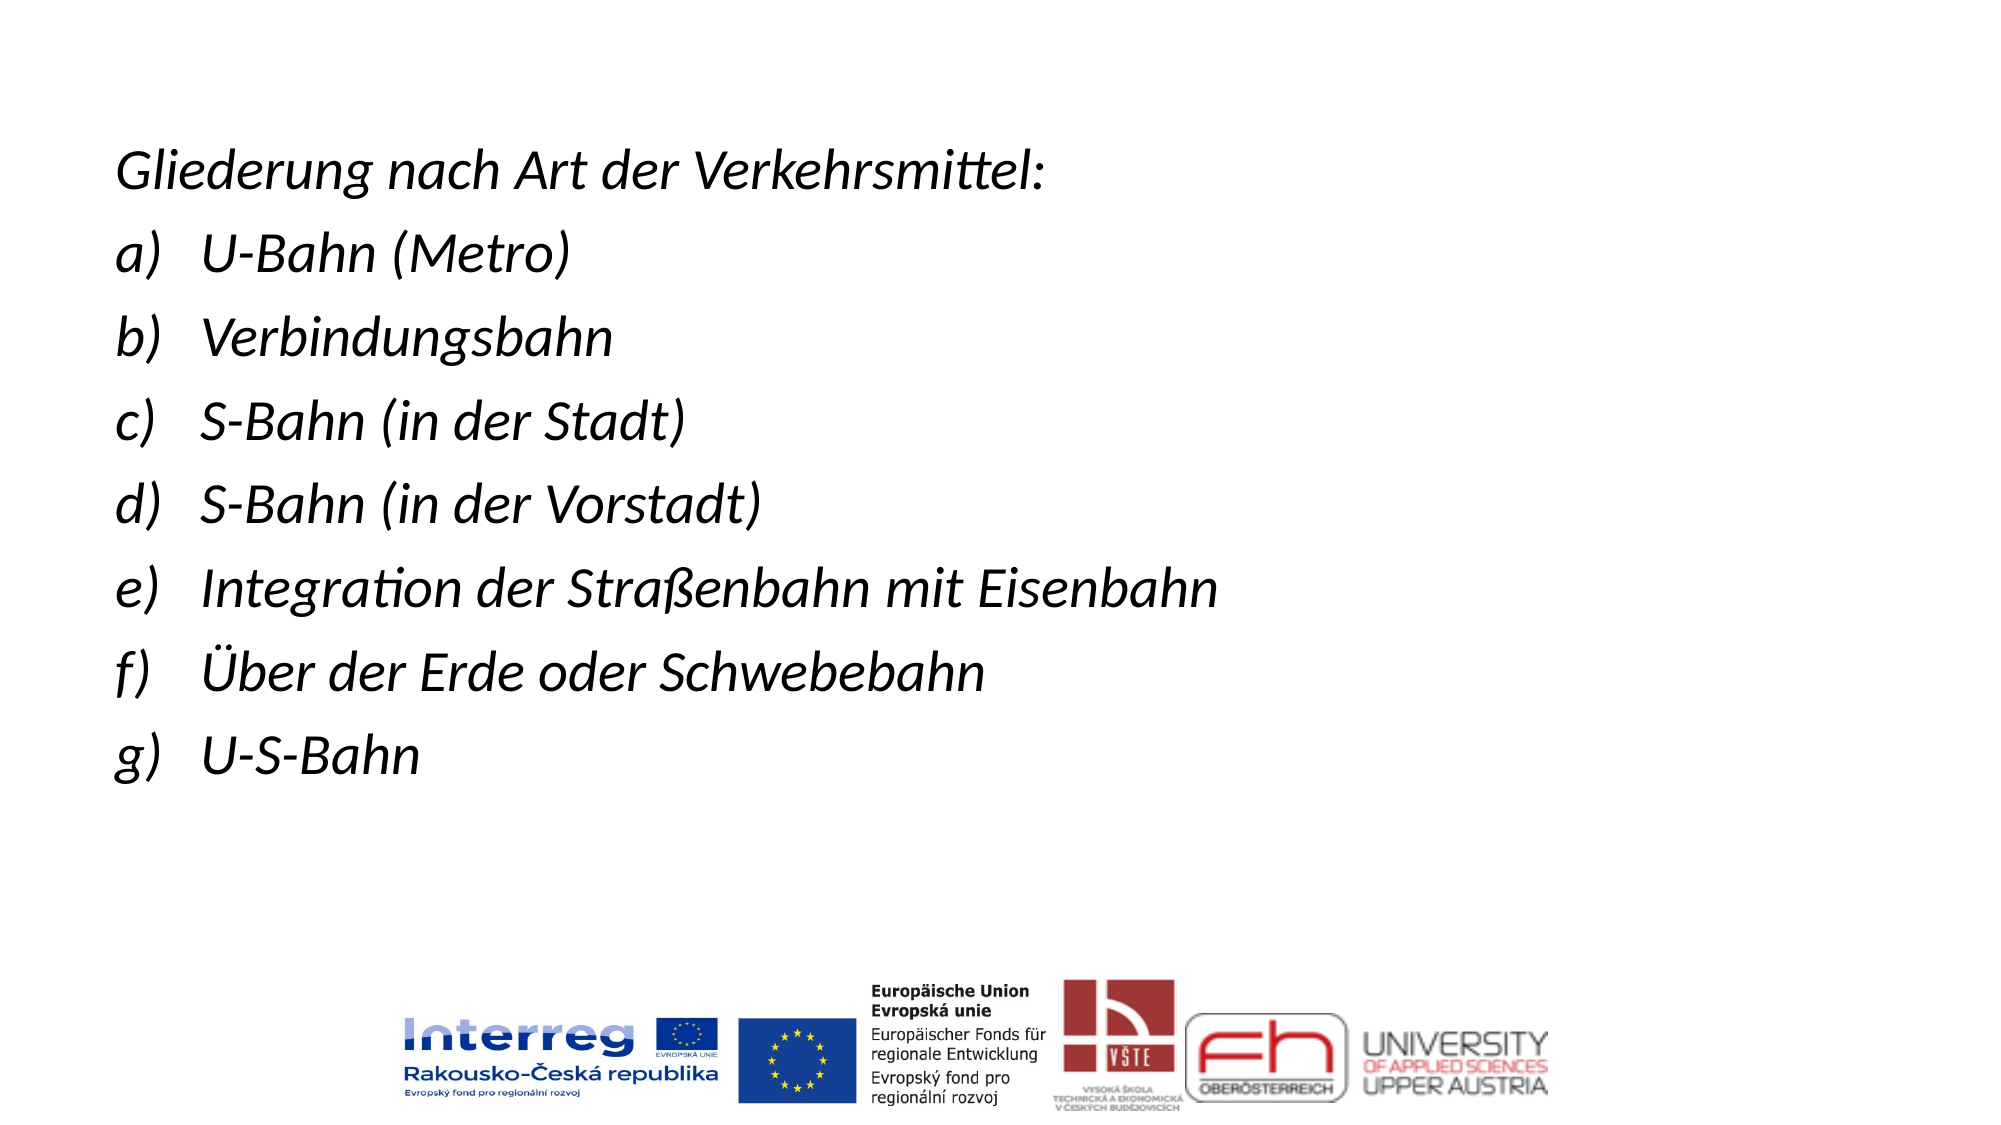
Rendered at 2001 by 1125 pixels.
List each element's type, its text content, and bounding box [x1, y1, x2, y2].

picture [1185, 1013, 1548, 1103]
picture [1053, 979, 1184, 1111]
picture [374, 984, 1046, 1125]
list Gliederung nach Art der Verkehrsmittel: U-Bahn (Metro) Verbindungsbahn S-Bahn (in der Stadt) S-Bahn (in der Vorstadt) Integration der Straßenbahn mit Eisenbahn Über der Erde oder Schwebebahn U-S-Bahn [100, 131, 1863, 1014]
